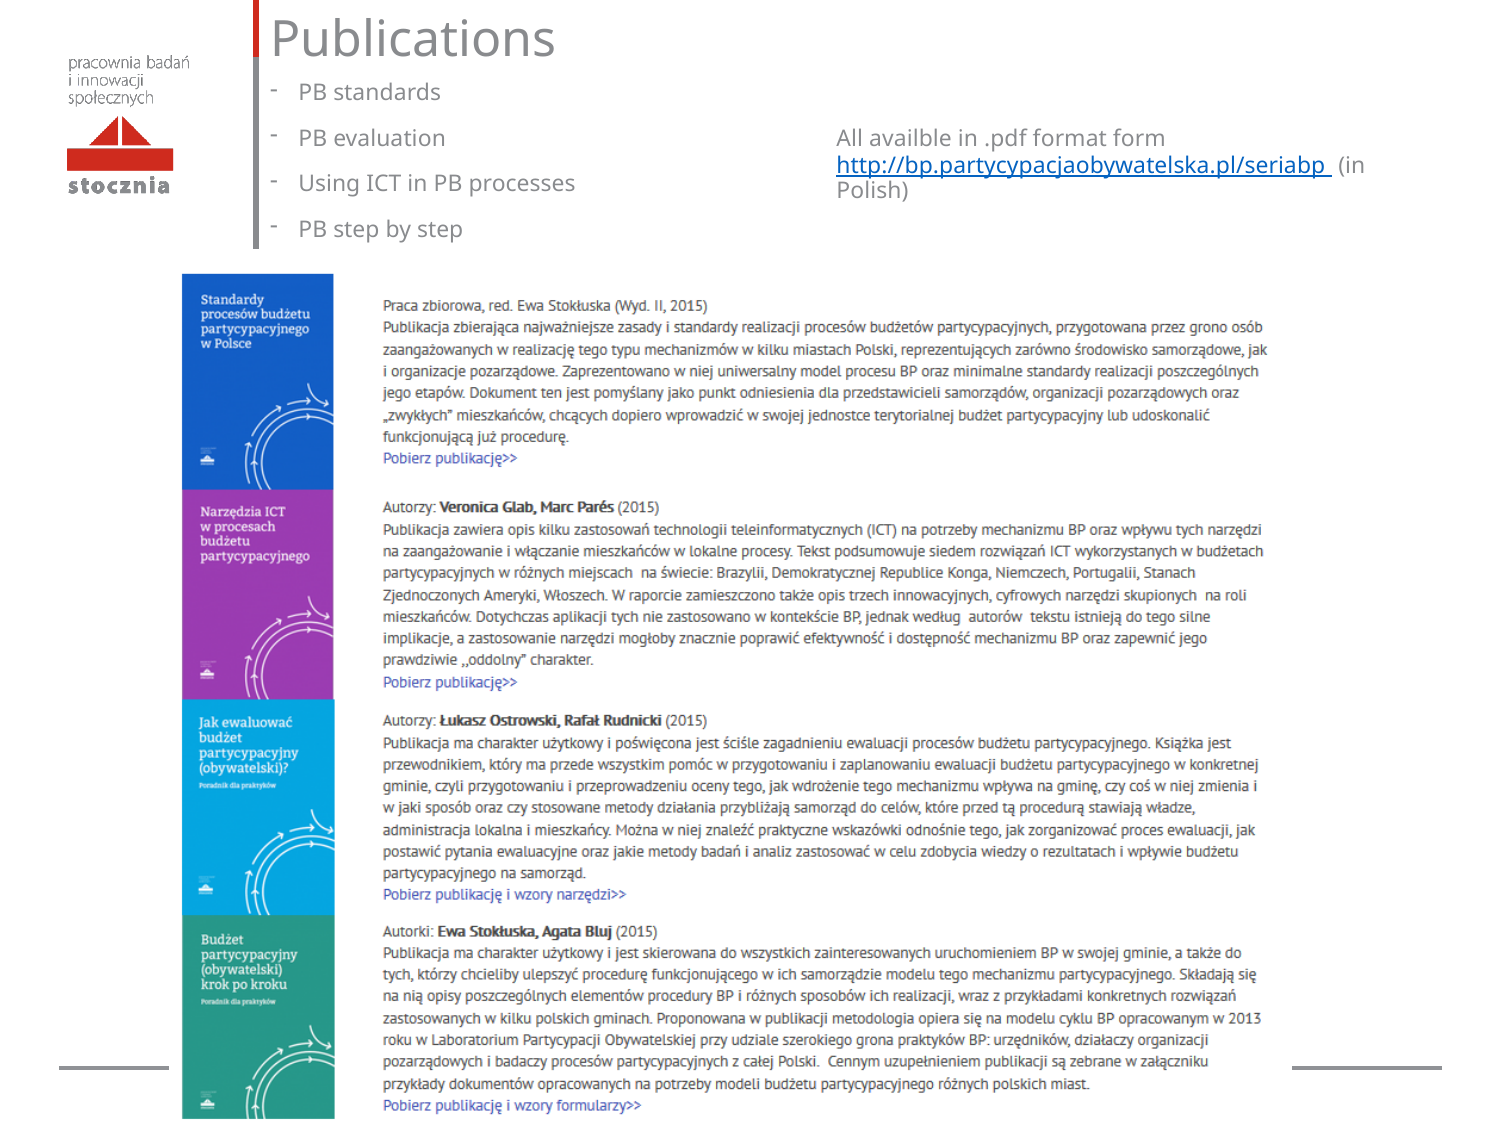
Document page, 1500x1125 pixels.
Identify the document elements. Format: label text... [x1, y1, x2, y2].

picture [168, 268, 1292, 1125]
picture [14, 23, 224, 233]
list PB standards PB evaluation Using ICT in PB processes PB step by step All availble in .pdf format form http://bp.partycypacjaobywatelska.pl/seriabp (in Polish) [255, 61, 1418, 262]
list Publications [255, 0, 1086, 61]
